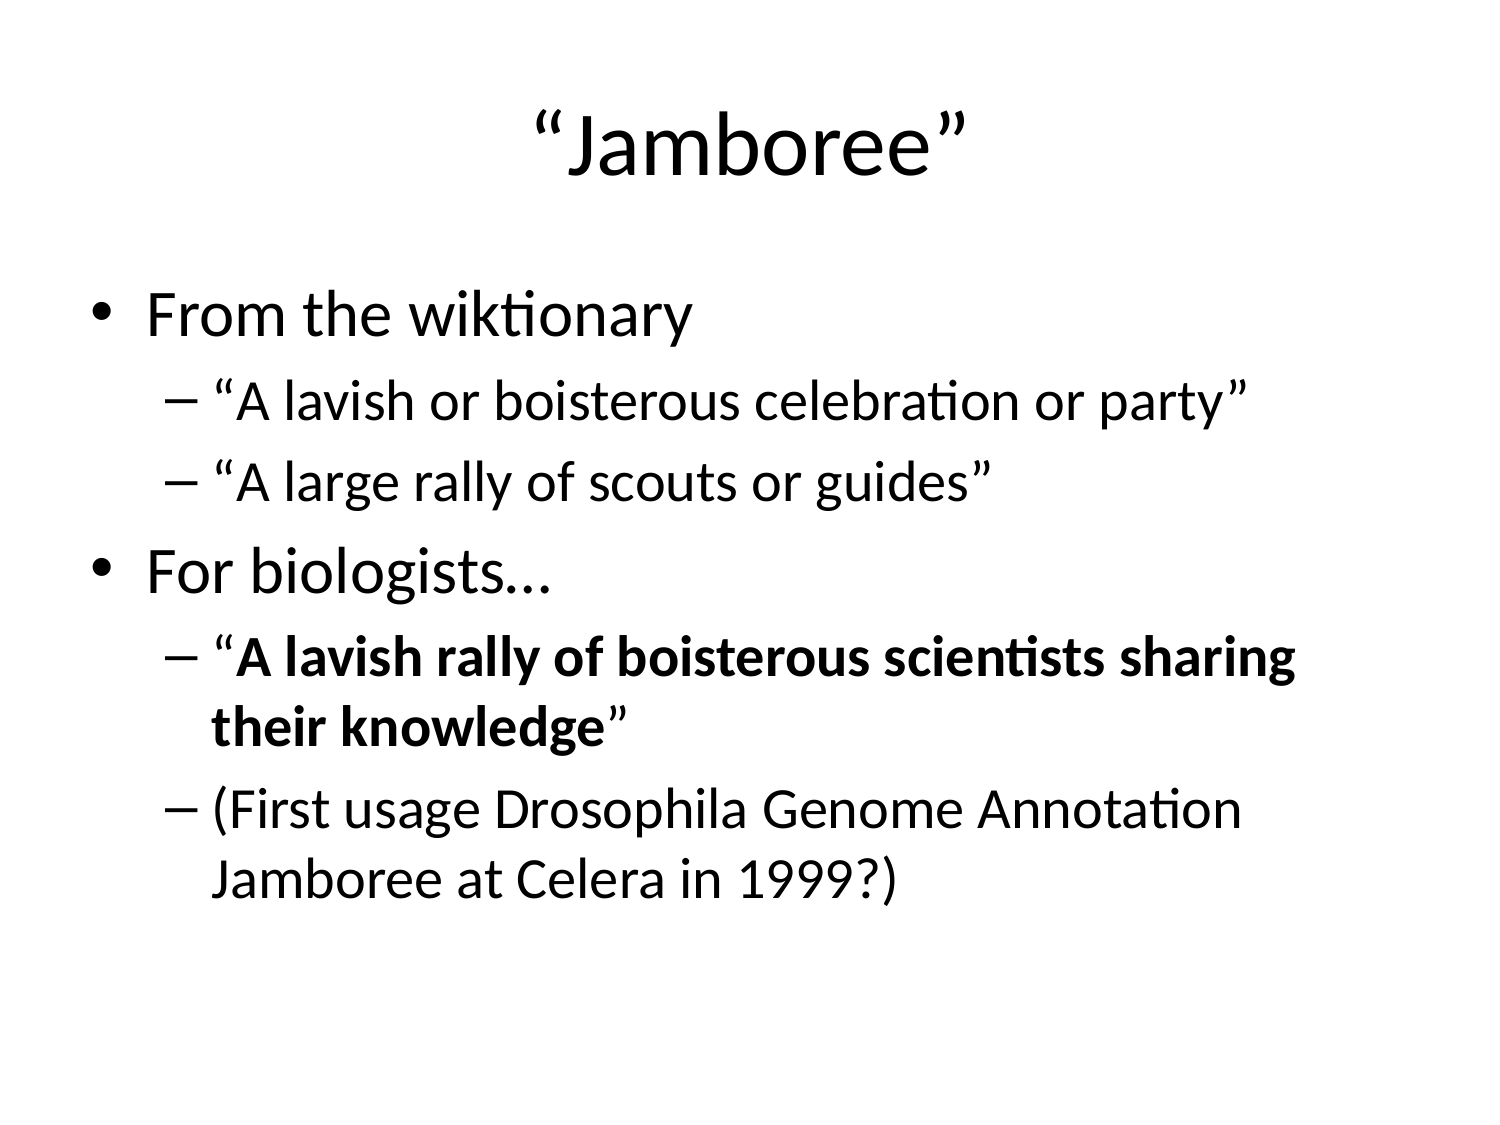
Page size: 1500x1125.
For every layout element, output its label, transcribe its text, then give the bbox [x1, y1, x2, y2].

title “Jamboree” [75, 45, 1425, 233]
list From the wiktionary “A lavish or boisterous celebration or party” “A large rally of scouts or guides” For biologists… “A lavish rally of boisterous scientists sharing their knowledge” (First usage Drosophila Genome Annotation Jamboree at Celera in 1999?) [75, 262, 1425, 1005]
